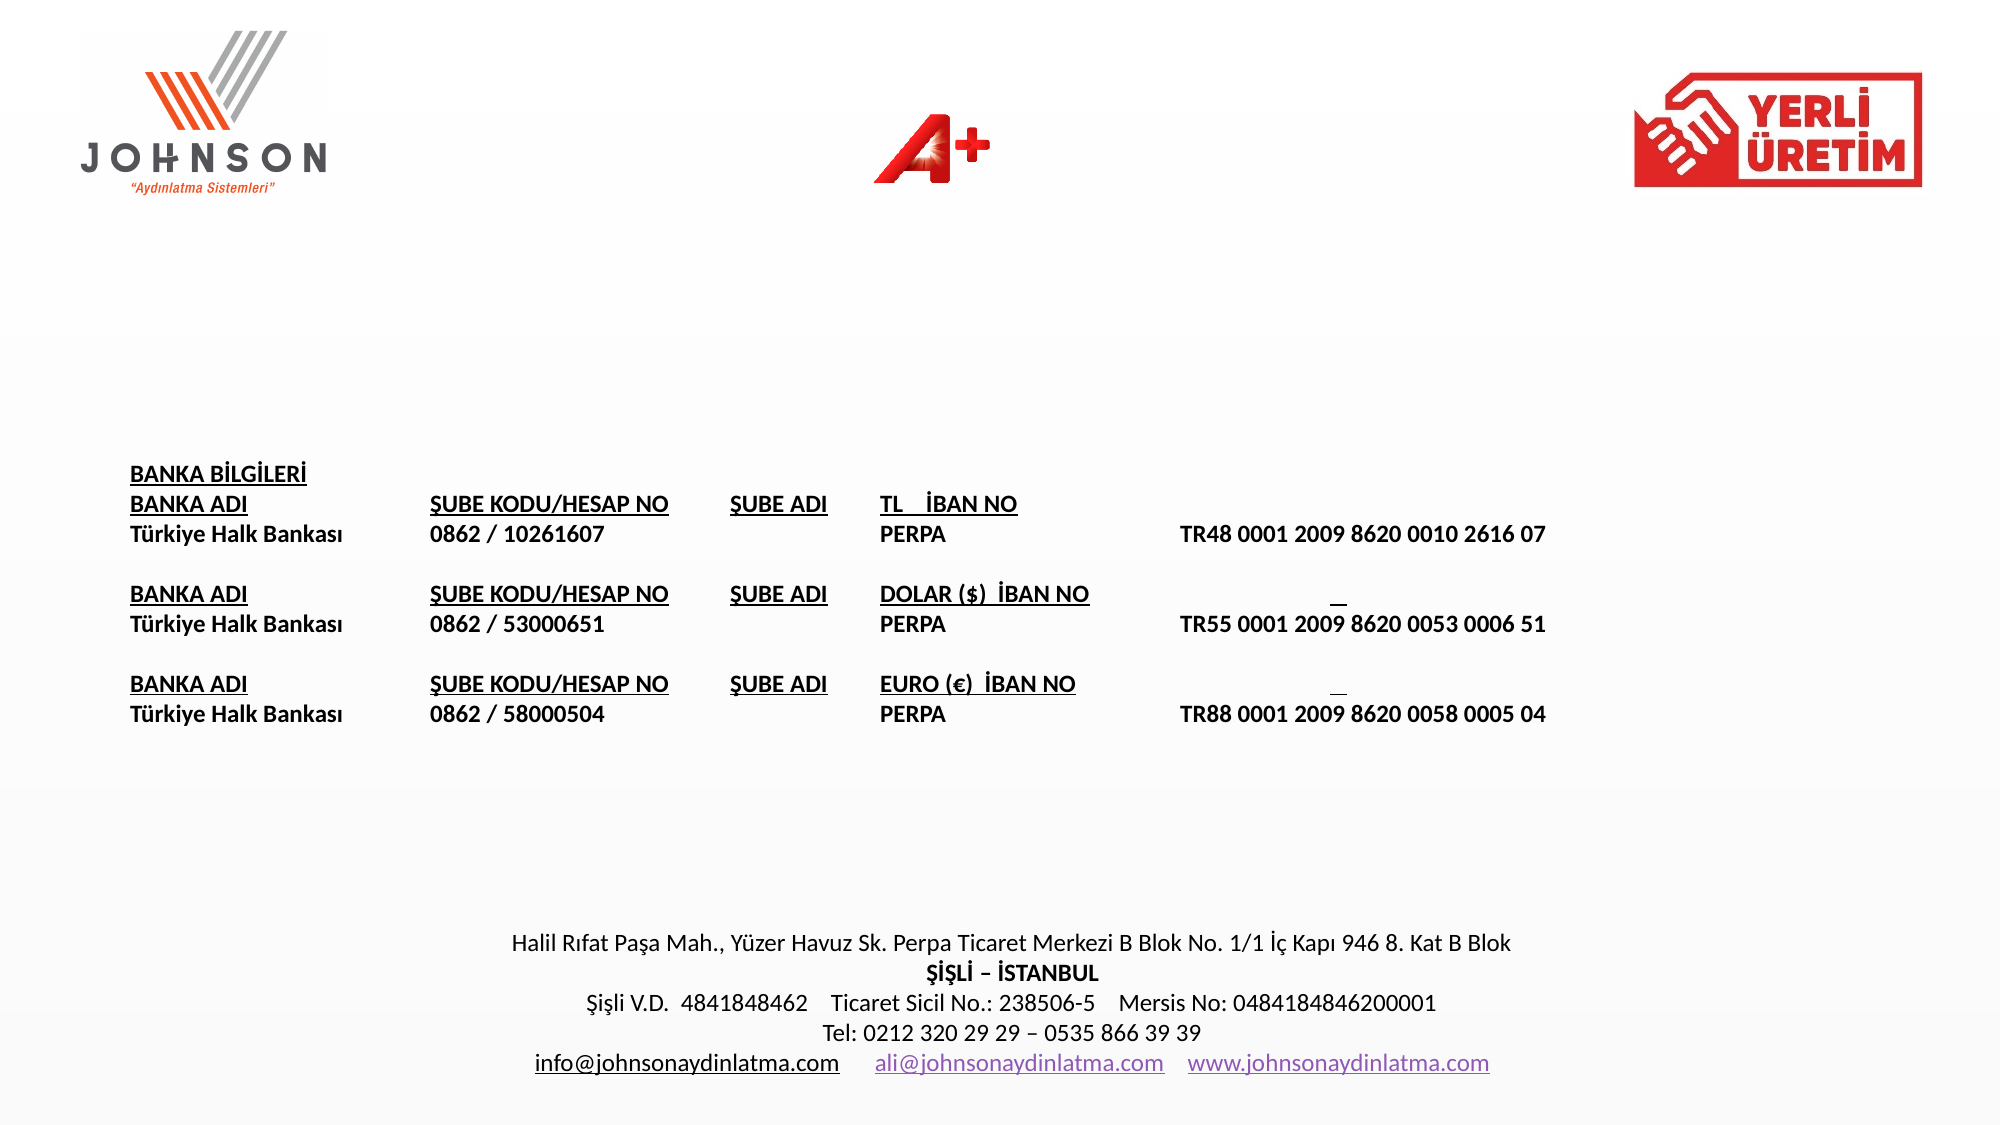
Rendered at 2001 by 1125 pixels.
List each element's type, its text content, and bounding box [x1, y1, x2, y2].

text_box Halil Rıfat Paşa Mah., Yüzer Havuz Sk. Perpa Ticaret Merkezi B Blok No. 1/1 İç Kapı 946 8. Kat B Blok ŞİŞLİ – İSTANBUL Şişli V.D. 4841848462 Ticaret Sicil No.: 238506-5 Mersis No: 0484184846200001 Tel: 0212 320 29 29 – 0535 866 39 39 info@johnsonaydinlatma.com ali@johnsonaydinlatma.com www.johnsonaydinlatma.com [121, 919, 1904, 1084]
picture [78, 29, 329, 196]
picture [864, 101, 996, 196]
picture [1626, 65, 1929, 196]
text_box BANKA BİLGİLERİ BANKA ADI ŞUBE KODU/HESAP NO ŞUBE ADI TL İBAN NO Türkiye Halk Bankası 0862 / 10261607 PERPA TR48 0001 2009 8620 0010 2616 07 BANKA ADI ŞUBE KODU/HESAP NO ŞUBE ADI DOLAR ($) İBAN NO Türkiye Halk Bankası 0862 / 53000651 PERPA TR55 0001 2009 8620 0053 0006 51 BANKA ADI ŞUBE KODU/HESAP NO ŞUBE ADI EURO (€) İBAN NO Türkiye Halk Bankası 0862 / 58000504 PERPA TR88 0001 2009 8620 0058 0005 04 [115, 450, 1910, 735]
